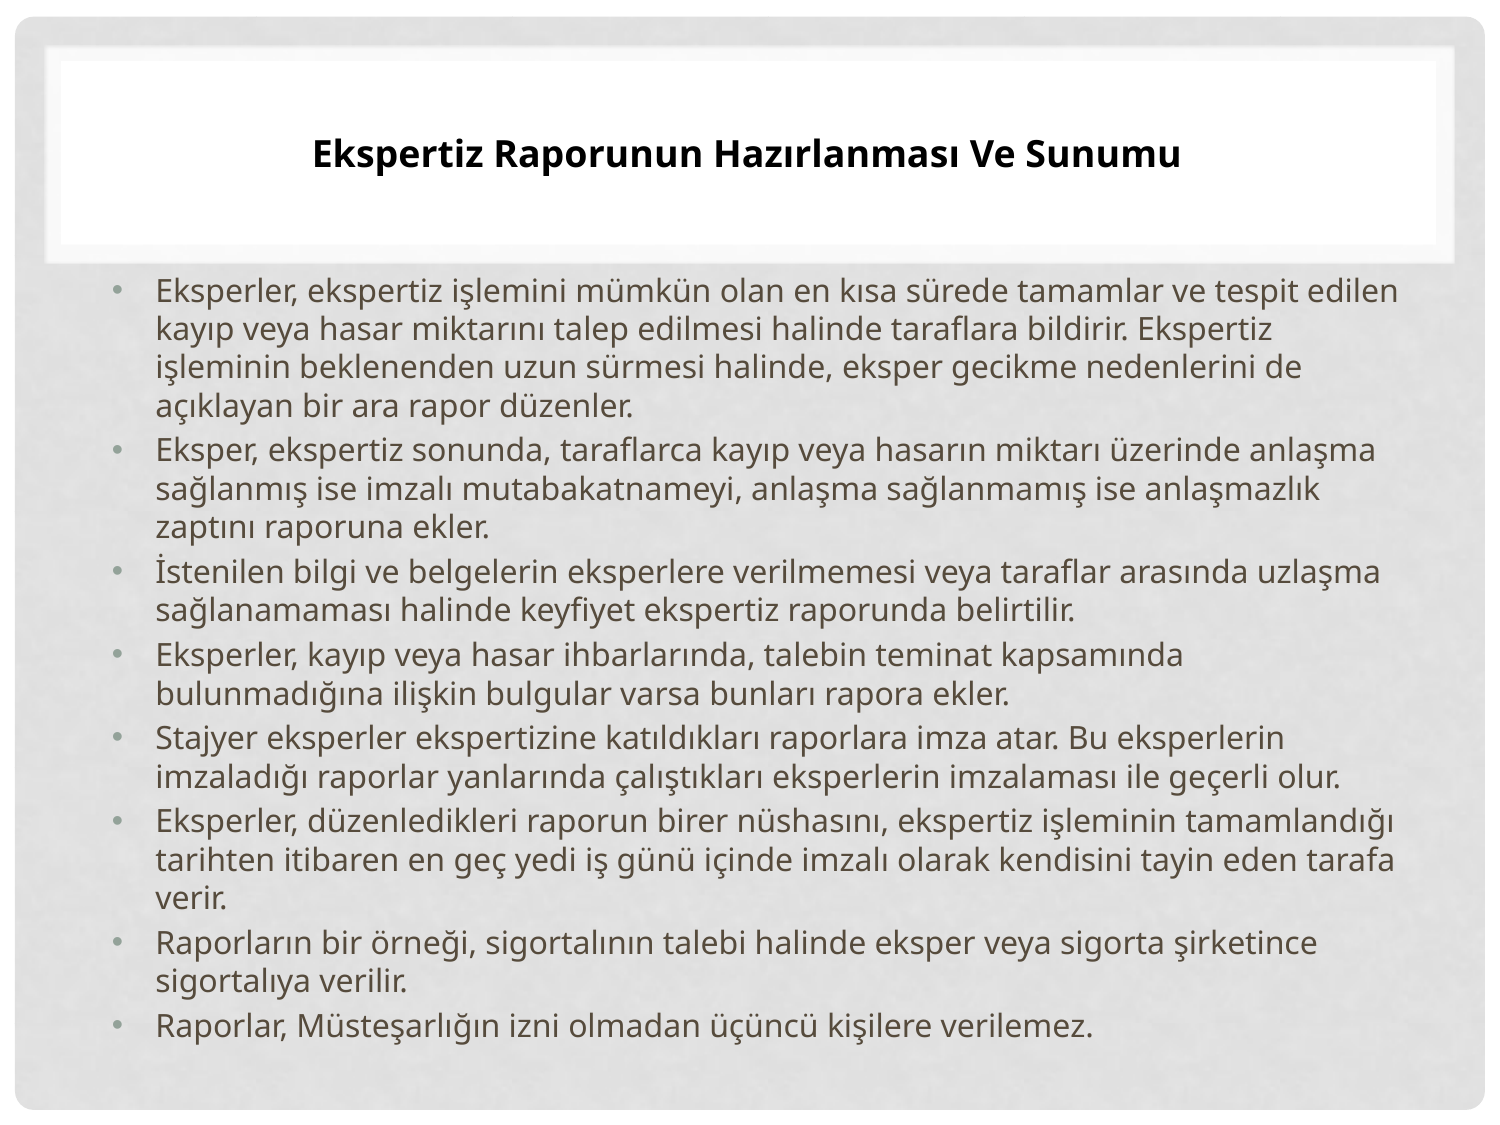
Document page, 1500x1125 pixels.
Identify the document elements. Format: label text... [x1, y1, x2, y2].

title Ekspertiz Raporunun Hazırlanması Ve Sunumu [69, 66, 1425, 238]
list Eksperler, ekspertiz işlemini mümkün olan en kısa sürede tamamlar ve tespit edilen kayıp veya hasar miktarını talep edilmesi halinde taraflara bildirir. Ekspertiz işleminin beklenenden uzun sürmesi halinde, eksper gecikme nedenlerini de açıklayan bir ara rapor düzenler. Eksper, ekspertiz sonunda, taraflarca kayıp veya hasarın miktarı üzerinde anlaşma sağlanmış ise imzalı mutabakatnameyi, anlaşma sağlanmamış ise anlaşmazlık zaptını raporuna ekler. İstenilen bilgi ve belgelerin eksperlere verilmemesi veya taraflar arasında uzlaşma sağlanamaması halinde keyfiyet ekspertiz raporunda belirtilir. Eksperler, kayıp veya hasar ihbarlarında, talebin teminat kapsamında bulunmadığına ilişkin bulgular varsa bunları rapora ekler. Stajyer eksperler ekspertizine katıldıkları raporlara imza atar. Bu eksperlerin imzaladığı raporlar yanlarında çalıştıkları eksperlerin imzalaması ile geçerli olur. Eksperler, düzenledikleri raporun birer nüshasını, ekspertiz işleminin tamamlandığı tarihten itibaren en geç yedi iş günü içinde imzalı olarak kendisini tayin eden tarafa verir. Raporların bir örneği, sigortalının talebi halinde eksper veya sigorta şirketince sigortalıya verilir. Raporlar, Müsteşarlığın izni olmadan üçüncü kişilere verilemez. [75, 262, 1425, 1059]
